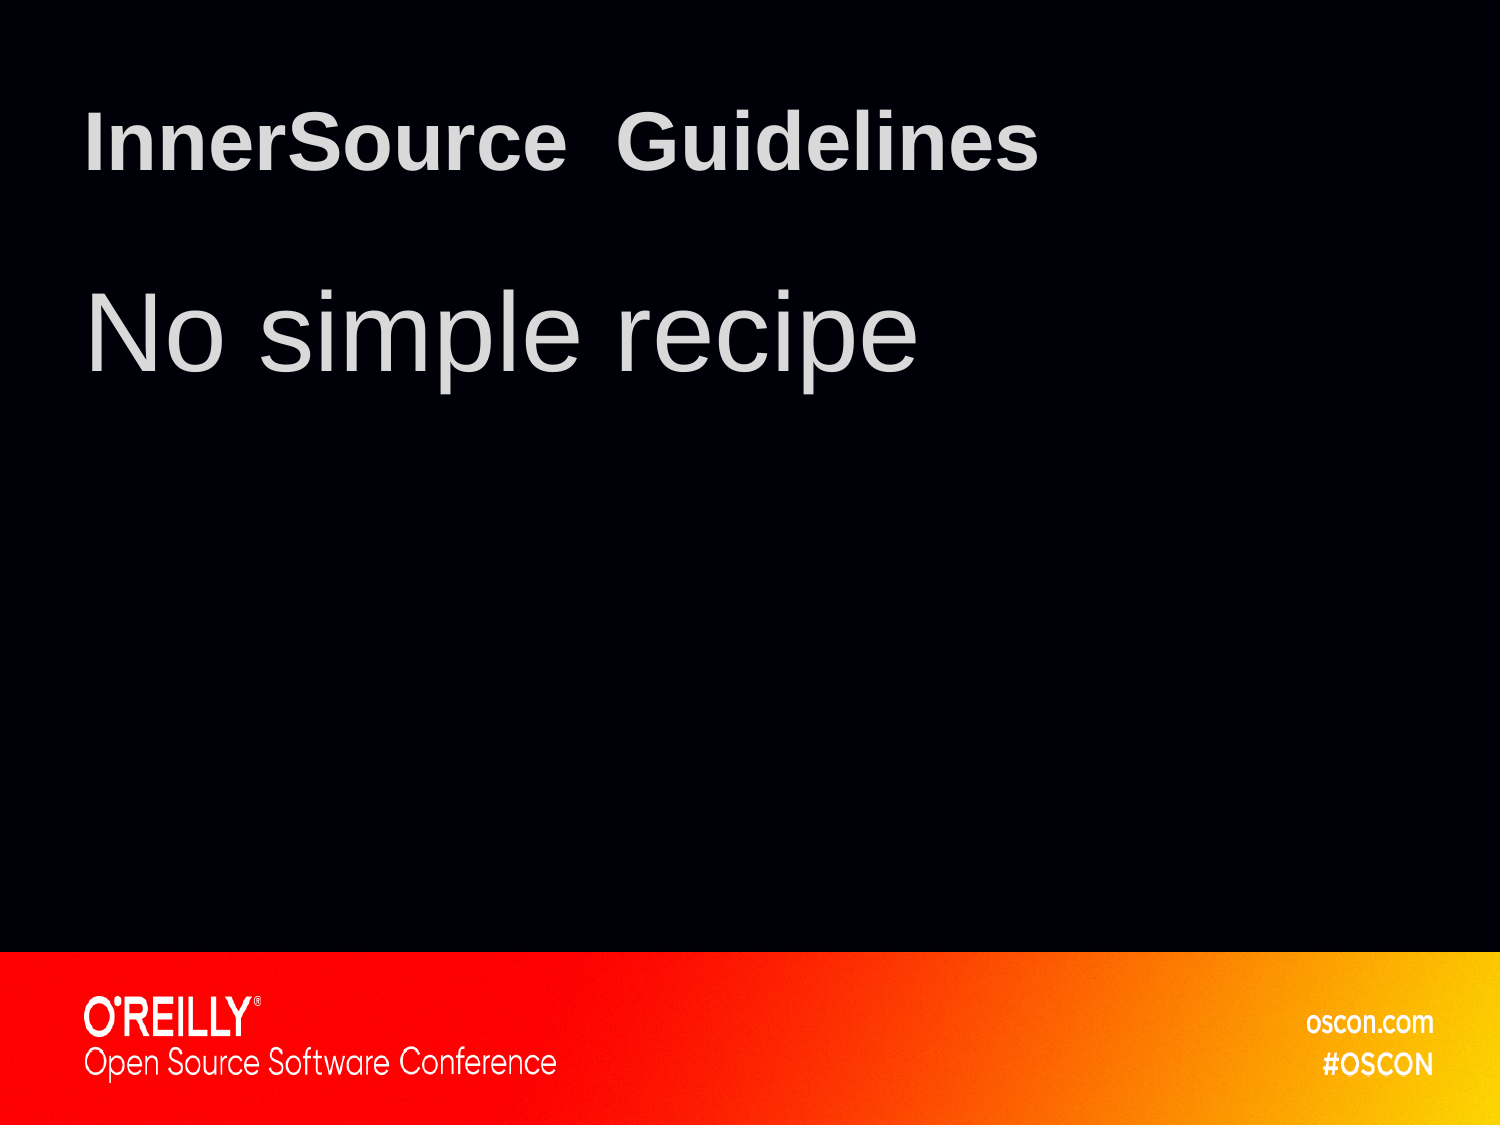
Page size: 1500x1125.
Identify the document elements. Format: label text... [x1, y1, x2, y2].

list No simple recipe [83, 251, 1429, 914]
picture [0, 0, 1500, 1125]
title InnerSource Guidelines [83, 91, 1429, 232]
